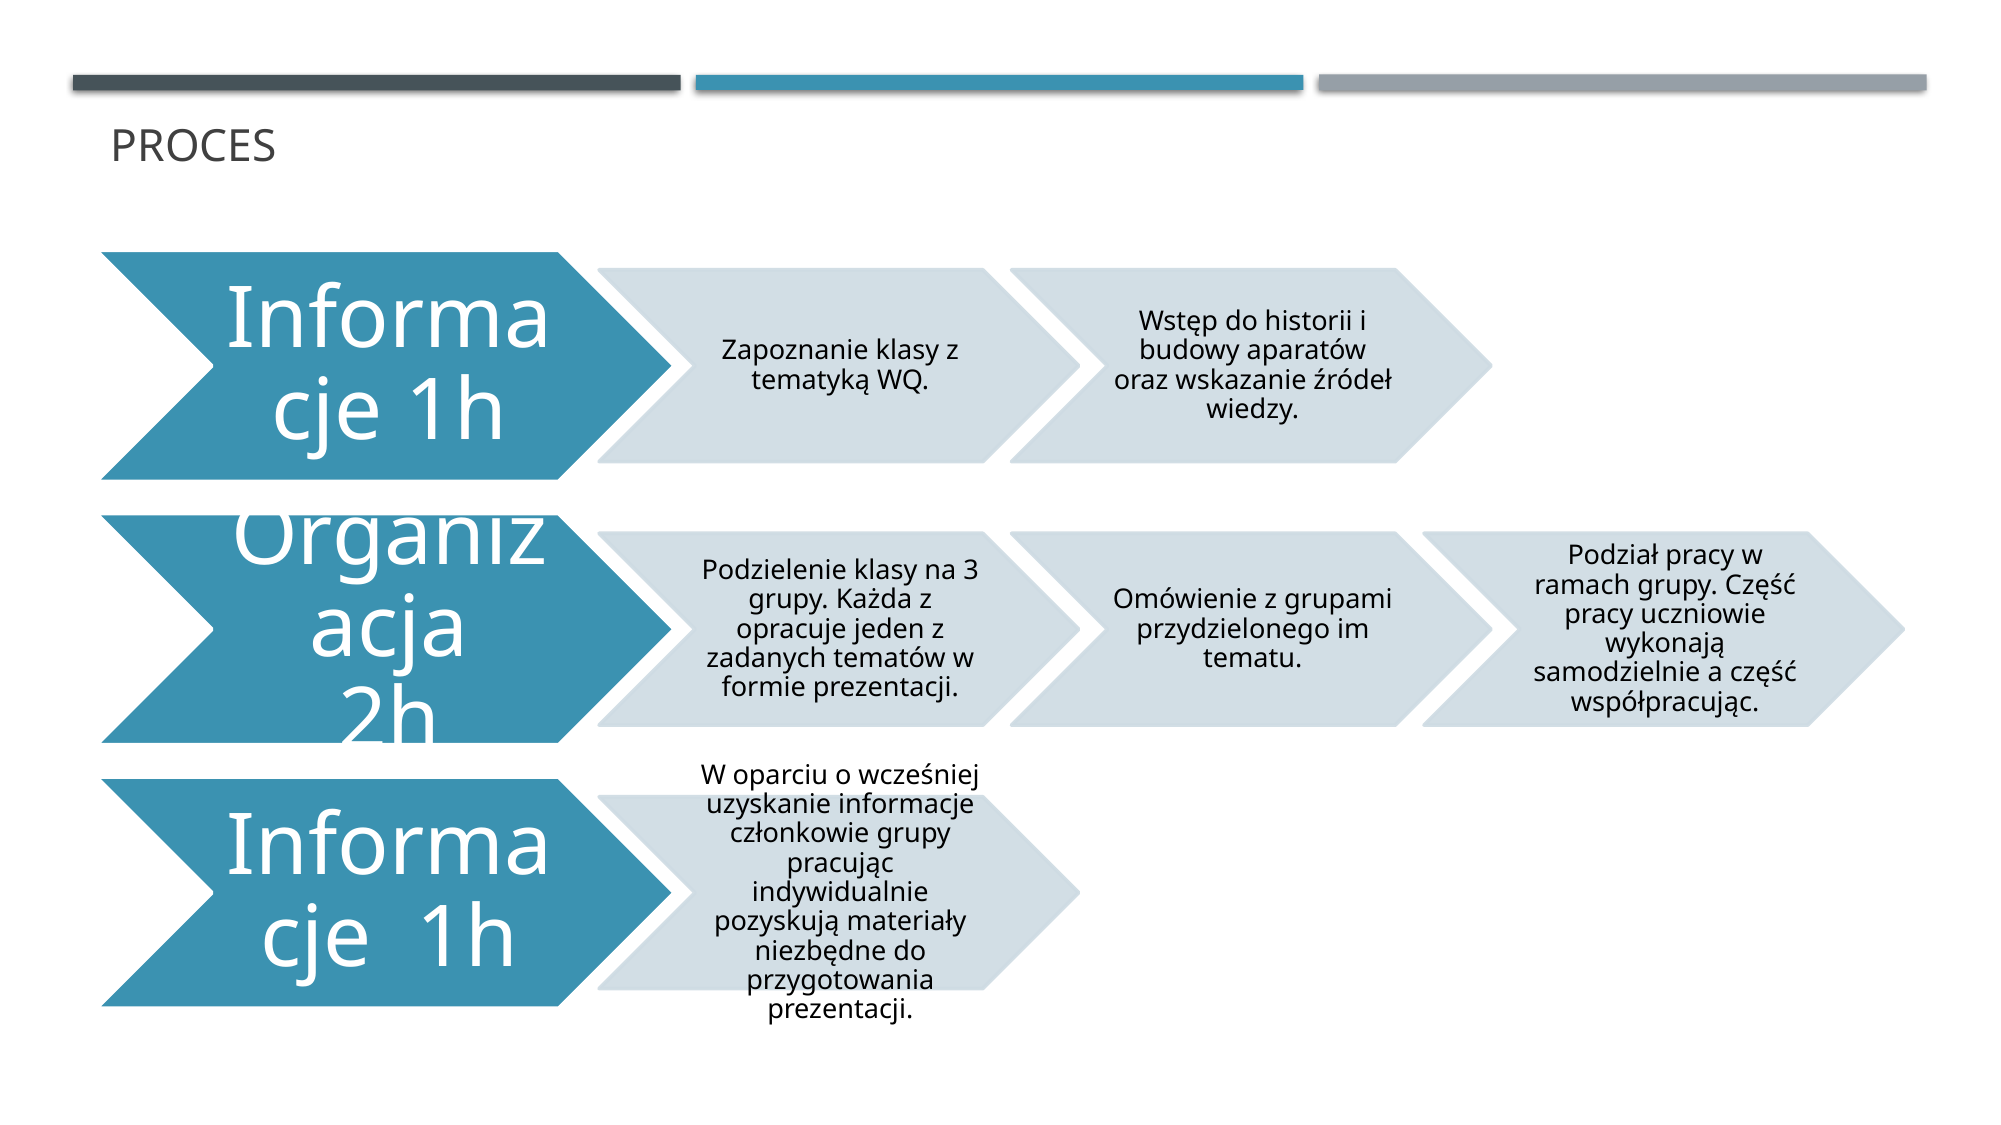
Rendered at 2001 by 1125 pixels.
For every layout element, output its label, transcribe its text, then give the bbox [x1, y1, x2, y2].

title proces [95, 115, 1905, 179]
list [94, 189, 1906, 1070]
